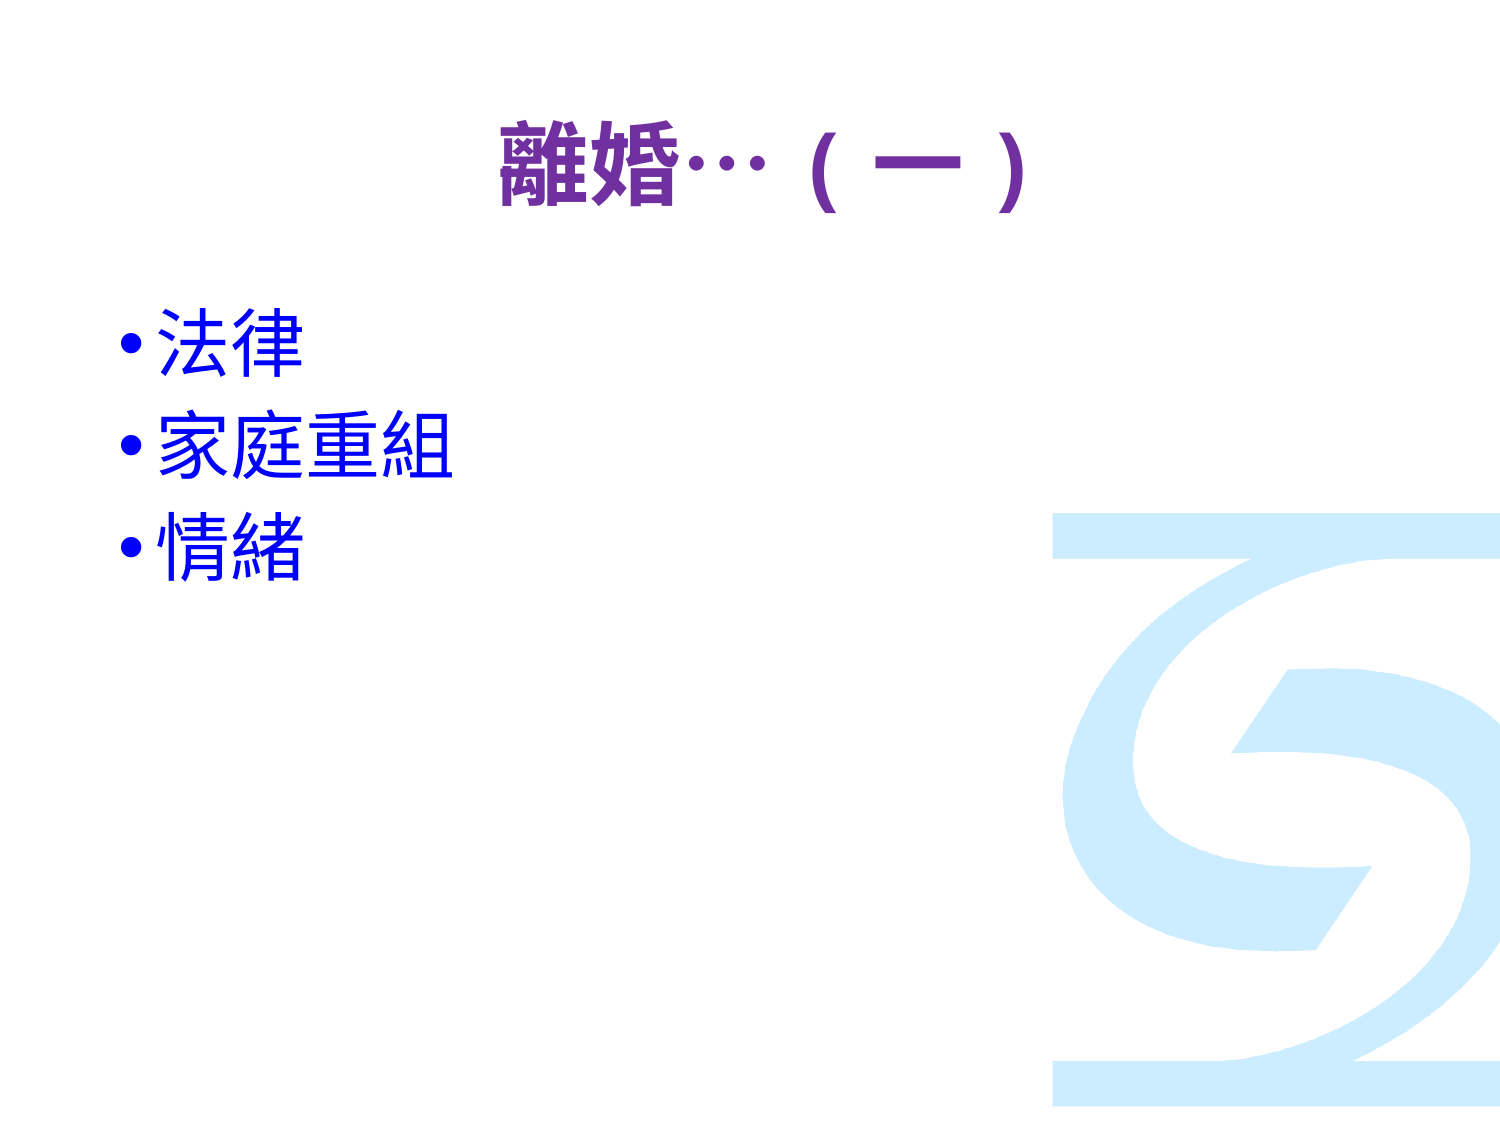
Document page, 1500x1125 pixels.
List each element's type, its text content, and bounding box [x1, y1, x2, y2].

title 離婚…(一) [103, 59, 1397, 278]
list 法律 家庭重組 情緒 [103, 299, 1397, 1014]
slide_number 7 [1059, 1042, 1397, 1103]
picture [1026, 506, 1500, 1121]
